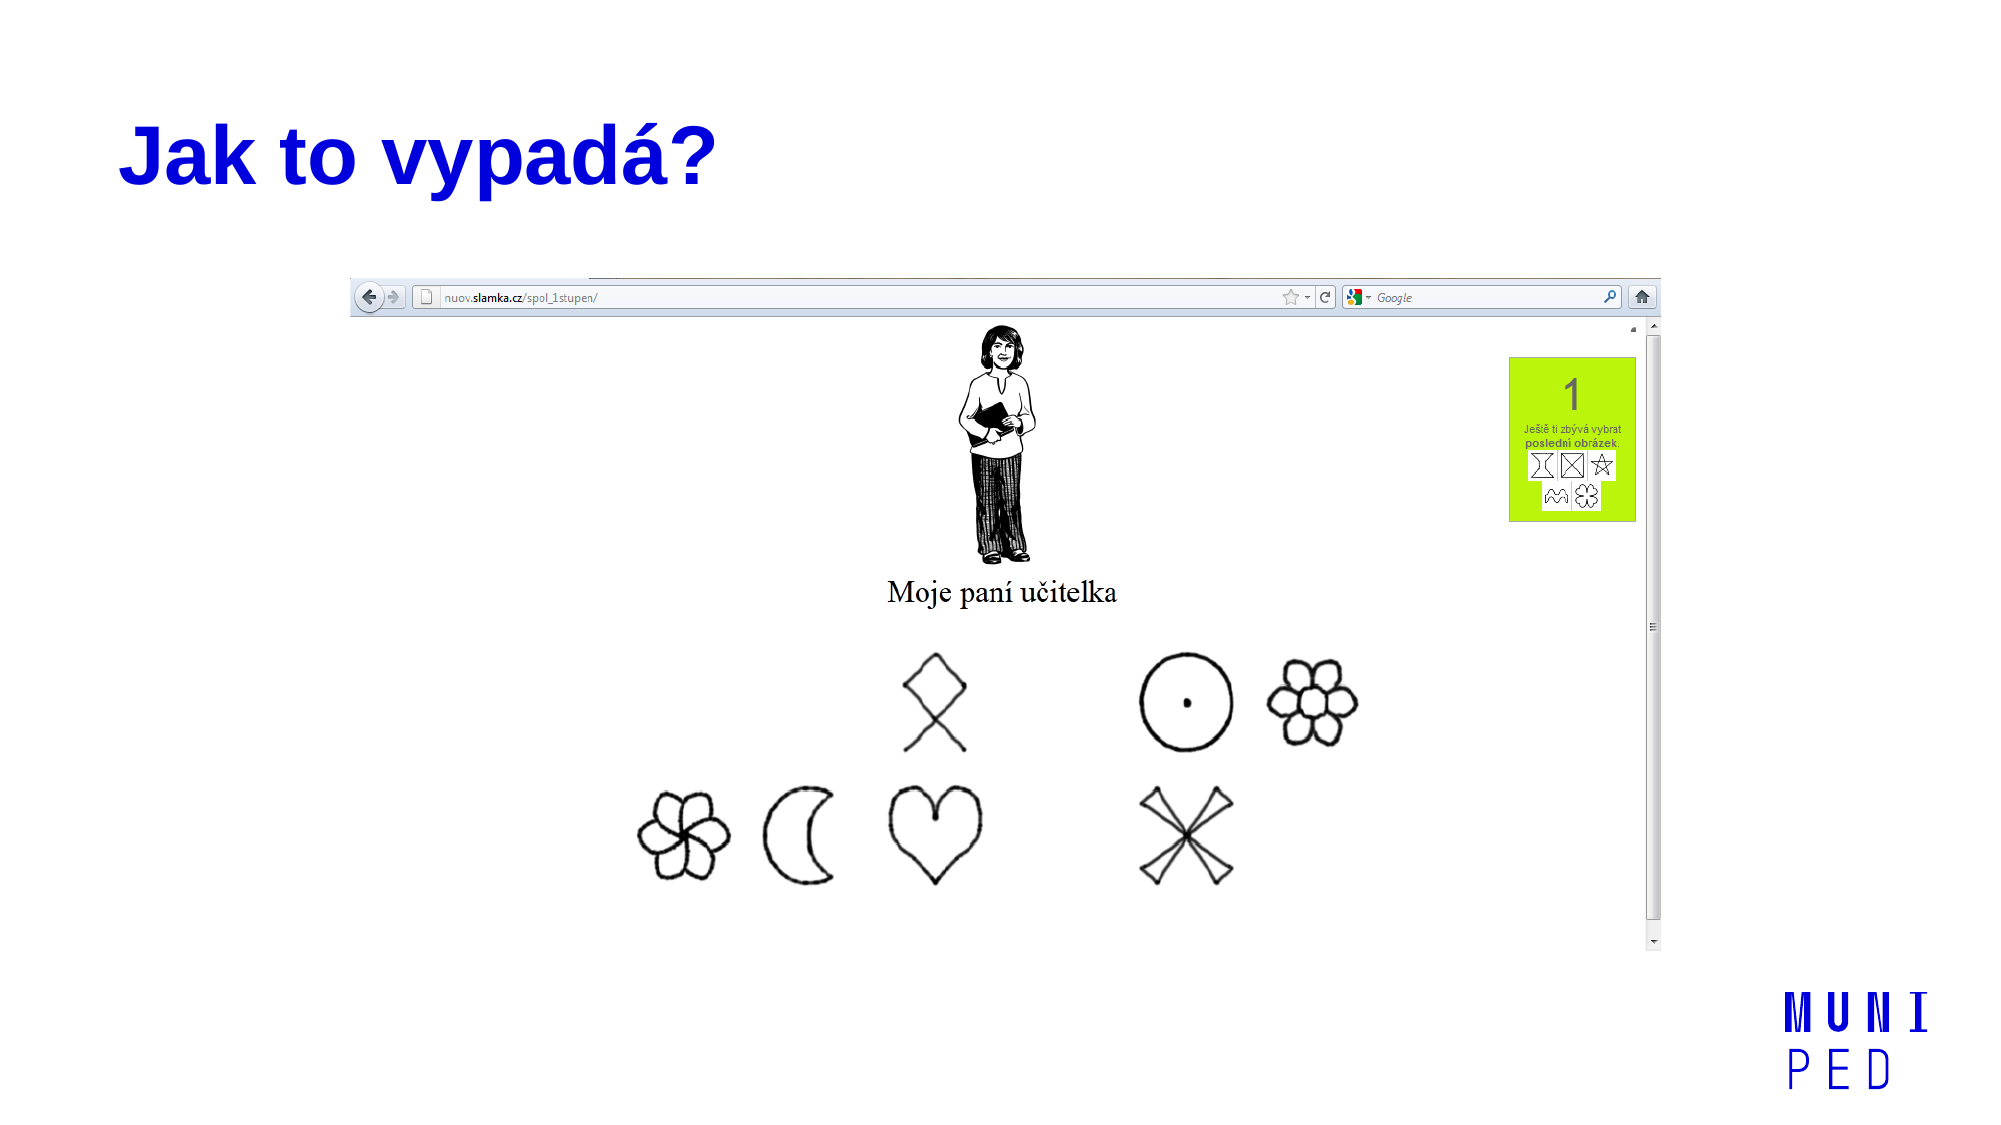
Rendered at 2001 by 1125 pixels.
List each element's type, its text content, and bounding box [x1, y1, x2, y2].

title Jak to vypadá? [118, 118, 1883, 193]
picture [349, 278, 1662, 951]
